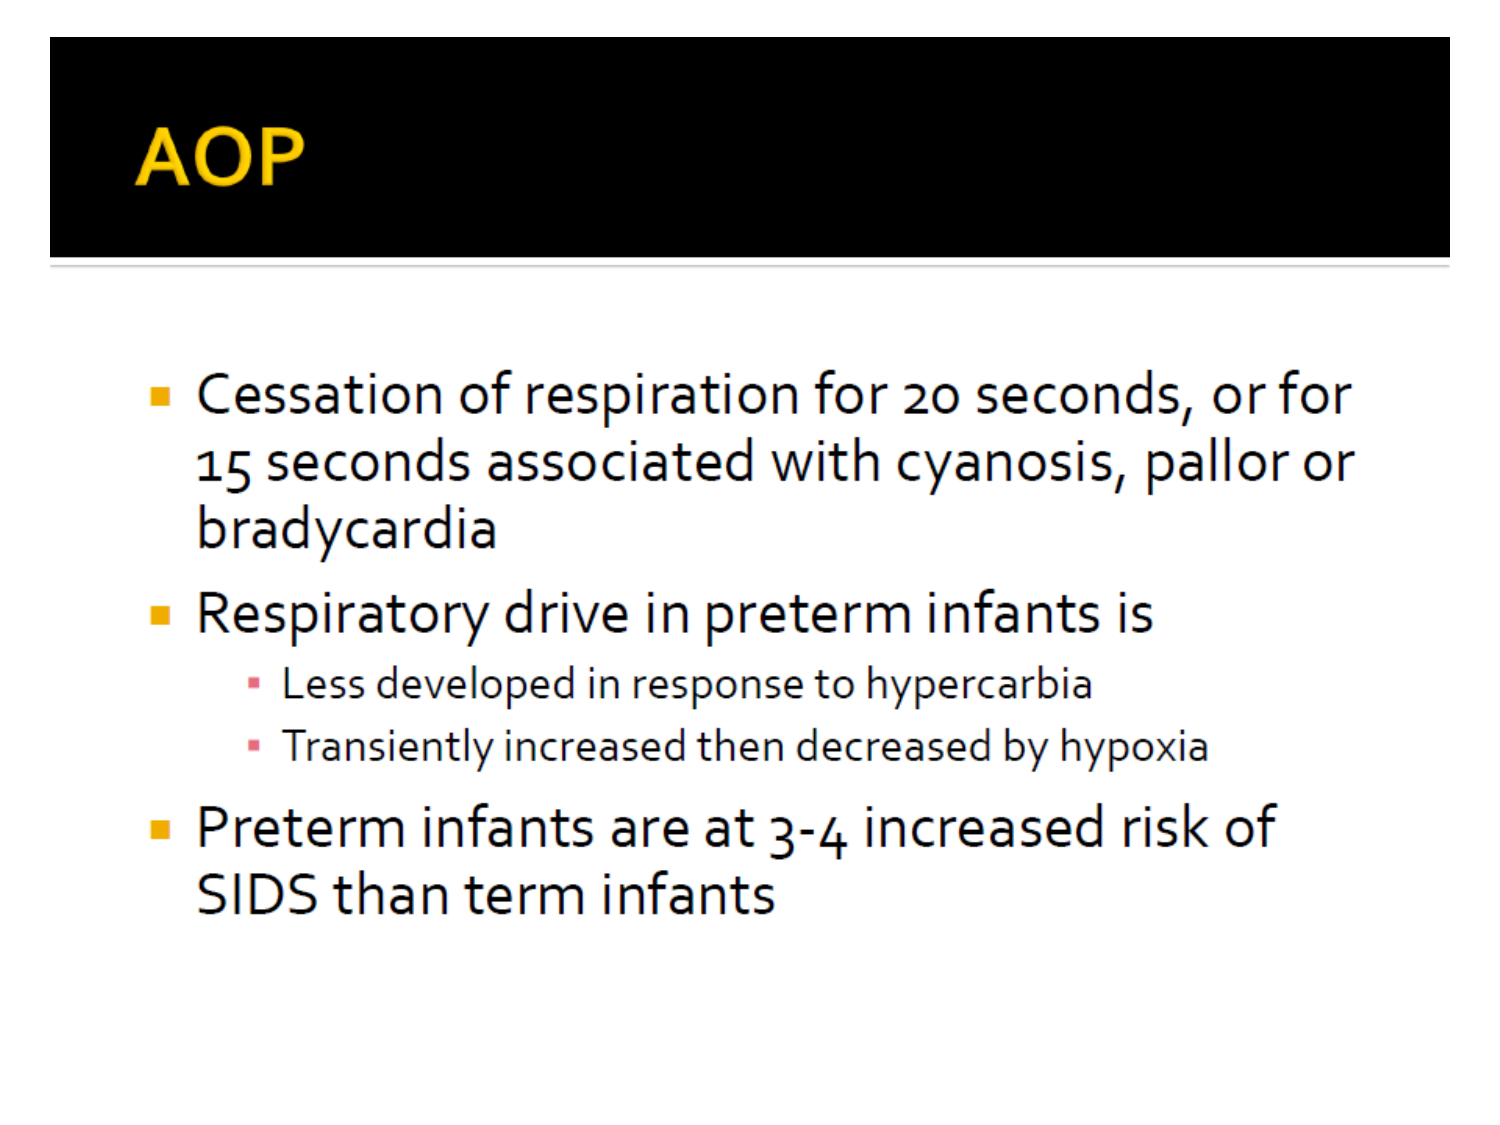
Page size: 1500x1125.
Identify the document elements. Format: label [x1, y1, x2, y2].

picture [49, 37, 1451, 1088]
